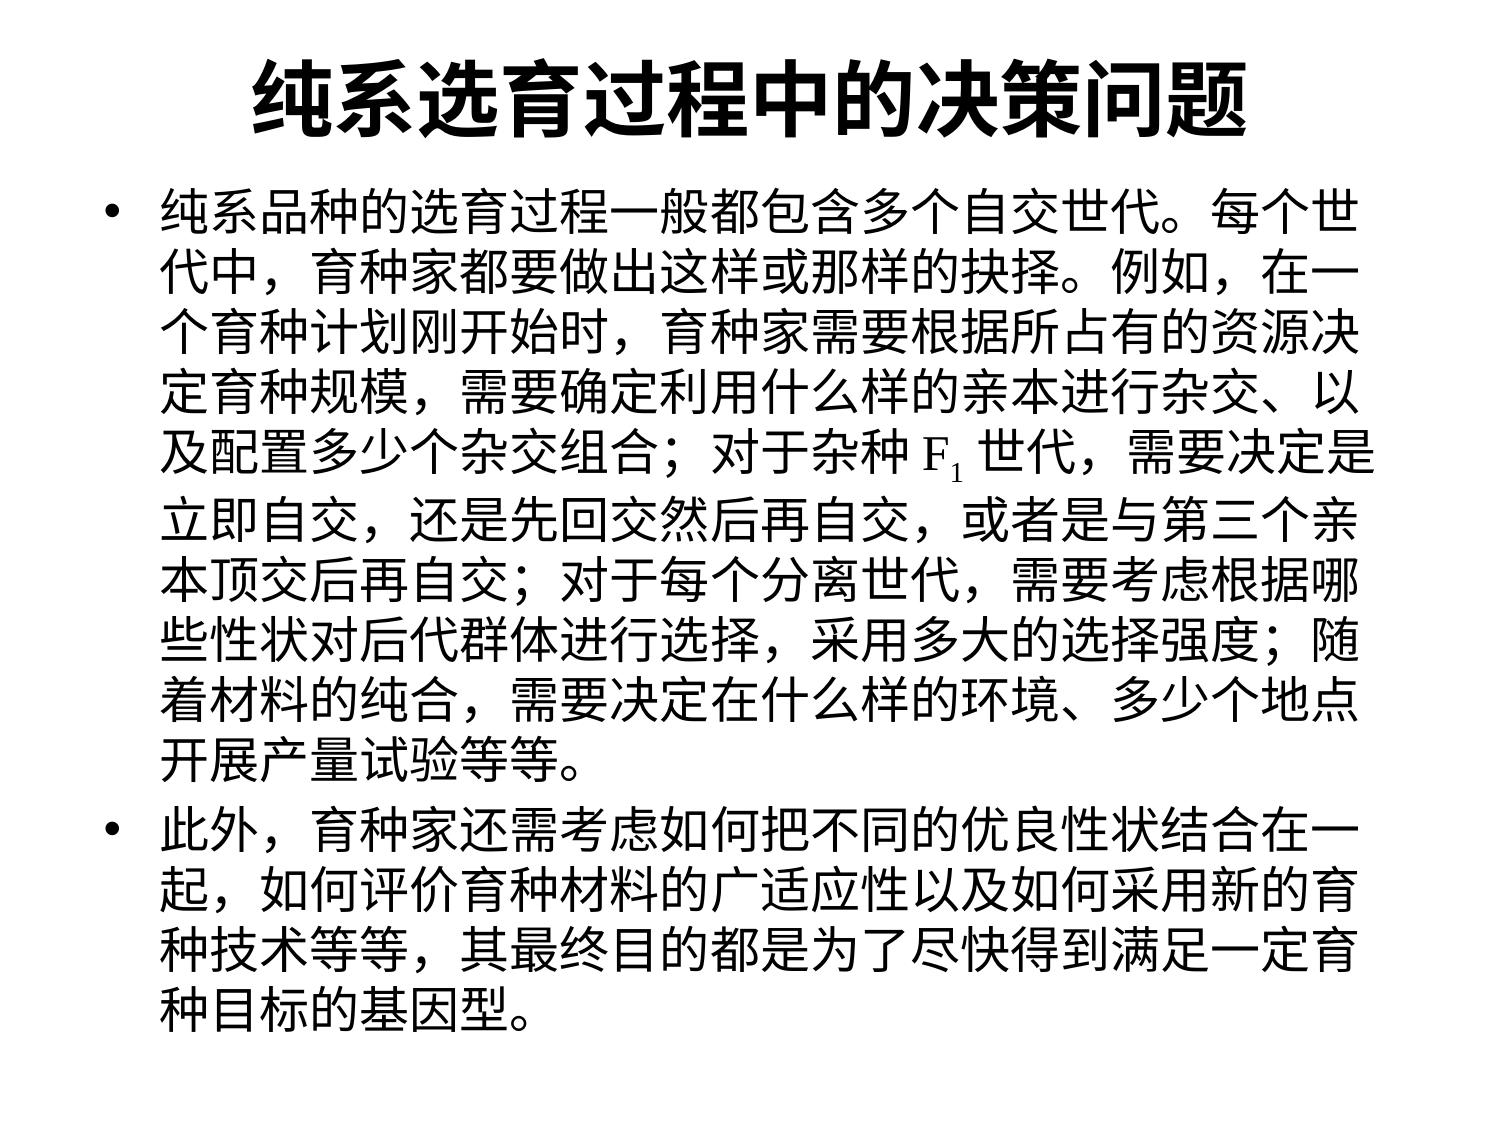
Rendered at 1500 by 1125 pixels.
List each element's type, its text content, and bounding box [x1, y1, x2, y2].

list 纯系品种的选育过程一般都包含多个自交世代。每个世代中，育种家都要做出这样或那样的抉择。例如，在一个育种计划刚开始时，育种家需要根据所占有的资源决定育种规模，需要确定利用什么样的亲本进行杂交、以及配置多少个杂交组合；对于杂种F1世代，需要决定是立即自交，还是先回交然后再自交，或者是与第三个亲本顶交后再自交；对于每个分离世代，需要考虑根据哪些性状对后代群体进行选择，采用多大的选择强度；随着材料的纯合，需要决定在什么样的环境、多少个地点开展产量试验等等。 此外，育种家还需考虑如何把不同的优良性状结合在一起，如何评价育种材料的广适应性以及如何采用新的育种技术等等，其最终目的都是为了尽快得到满足一定育种目标的基因型。 [88, 172, 1424, 1053]
title 纯系选育过程中的决策问题 [75, 45, 1425, 149]
